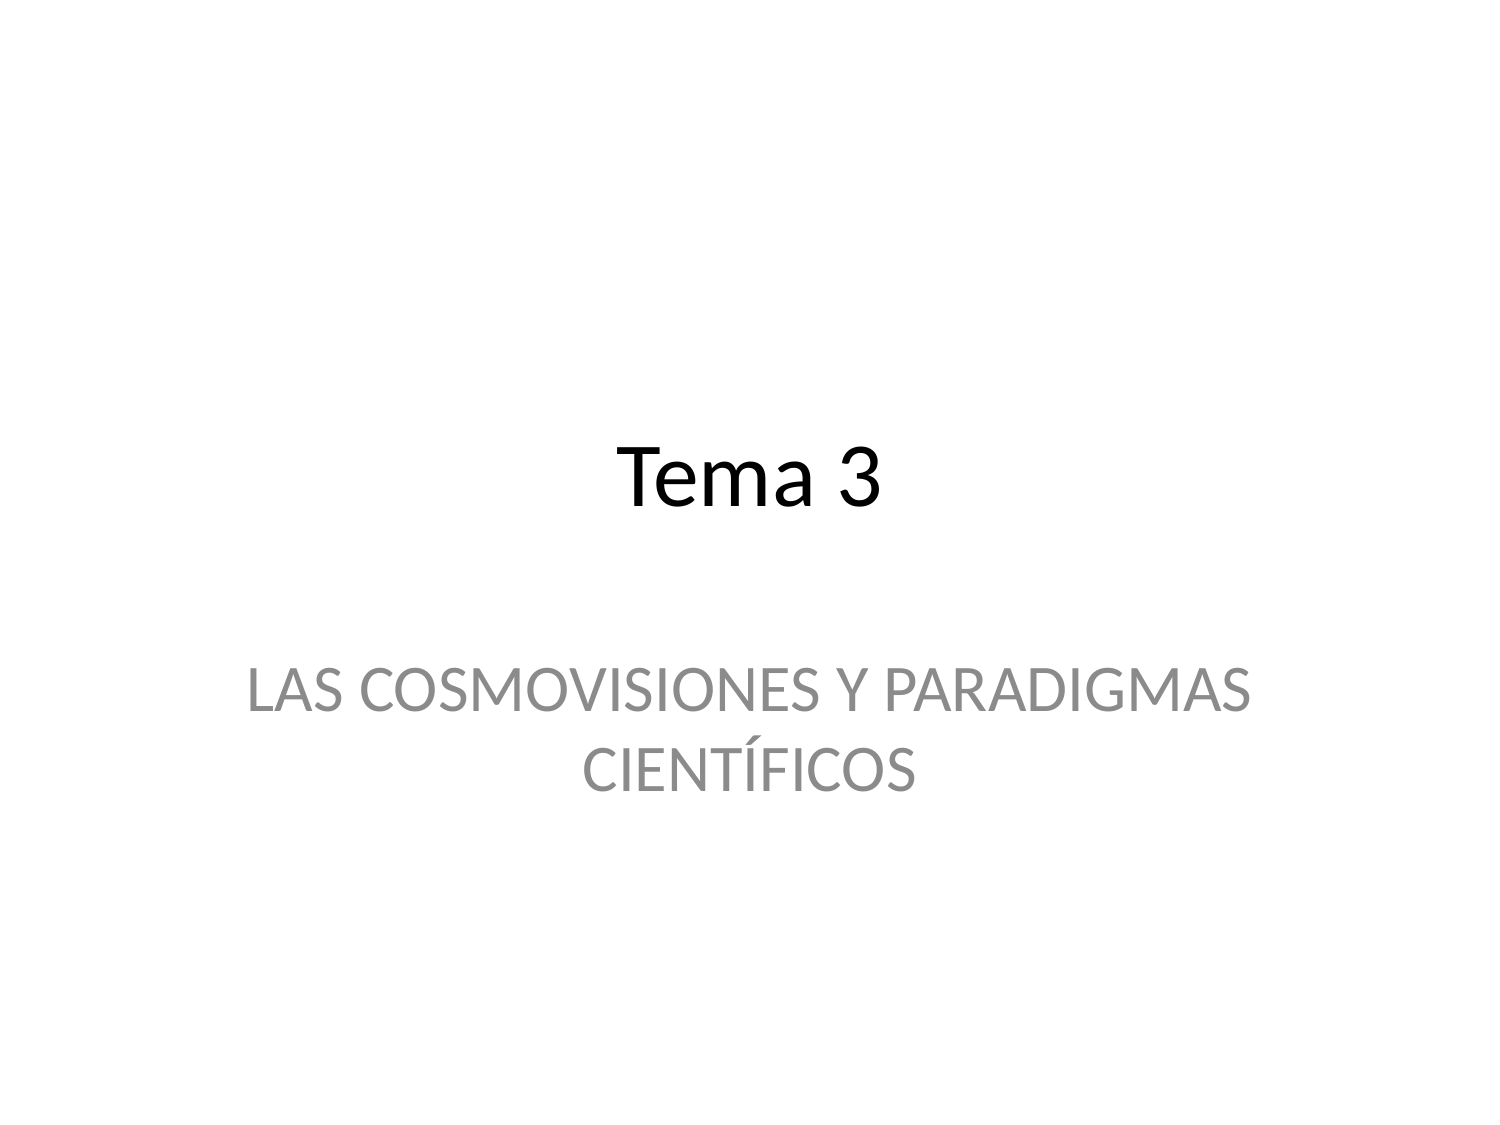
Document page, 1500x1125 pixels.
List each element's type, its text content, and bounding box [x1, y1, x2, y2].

subtitle LAS COSMOVISIONES Y PARADIGMAS CIENTÍFICOS [225, 637, 1275, 925]
title Tema 3 [112, 349, 1388, 591]
